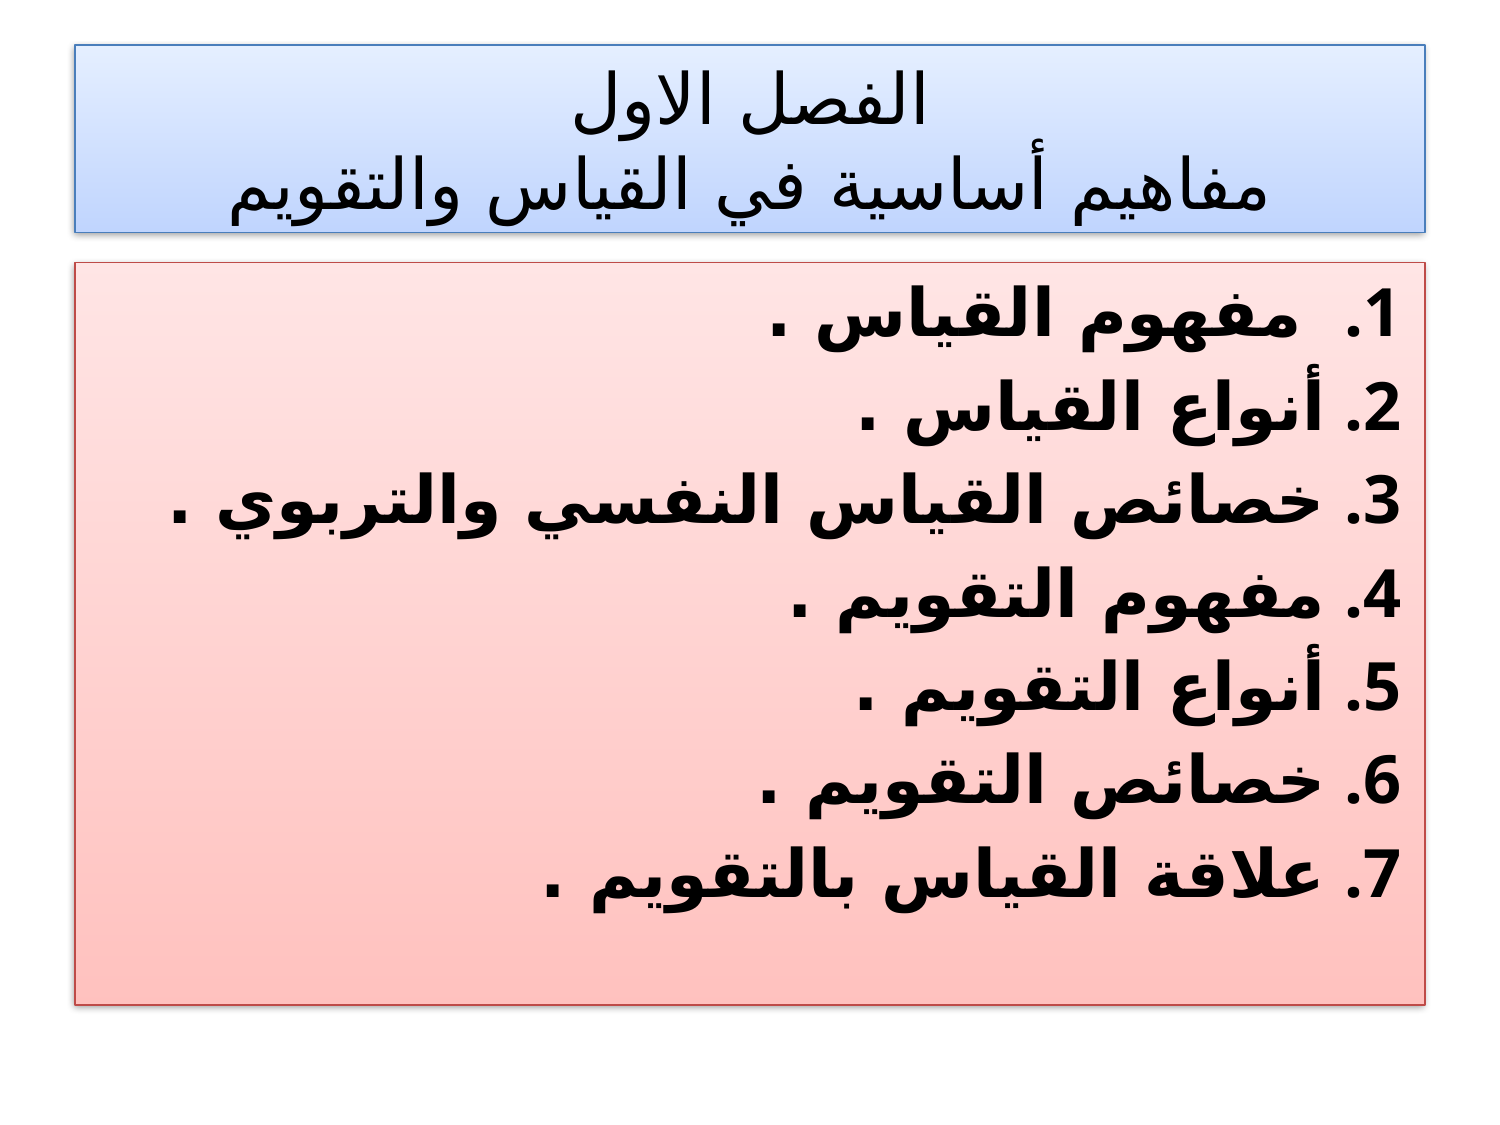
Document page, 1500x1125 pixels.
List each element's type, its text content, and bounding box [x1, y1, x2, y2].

title الفصل الاول مفاهيم أساسية في القياس والتقويم [74, 44, 1426, 233]
list مفهوم القياس . أنواع القياس . خصائص القياس النفسي والتربوي . مفهوم التقويم . أنواع التقويم . خصائص التقويم . علاقة القياس بالتقويم . [74, 262, 1426, 1006]
